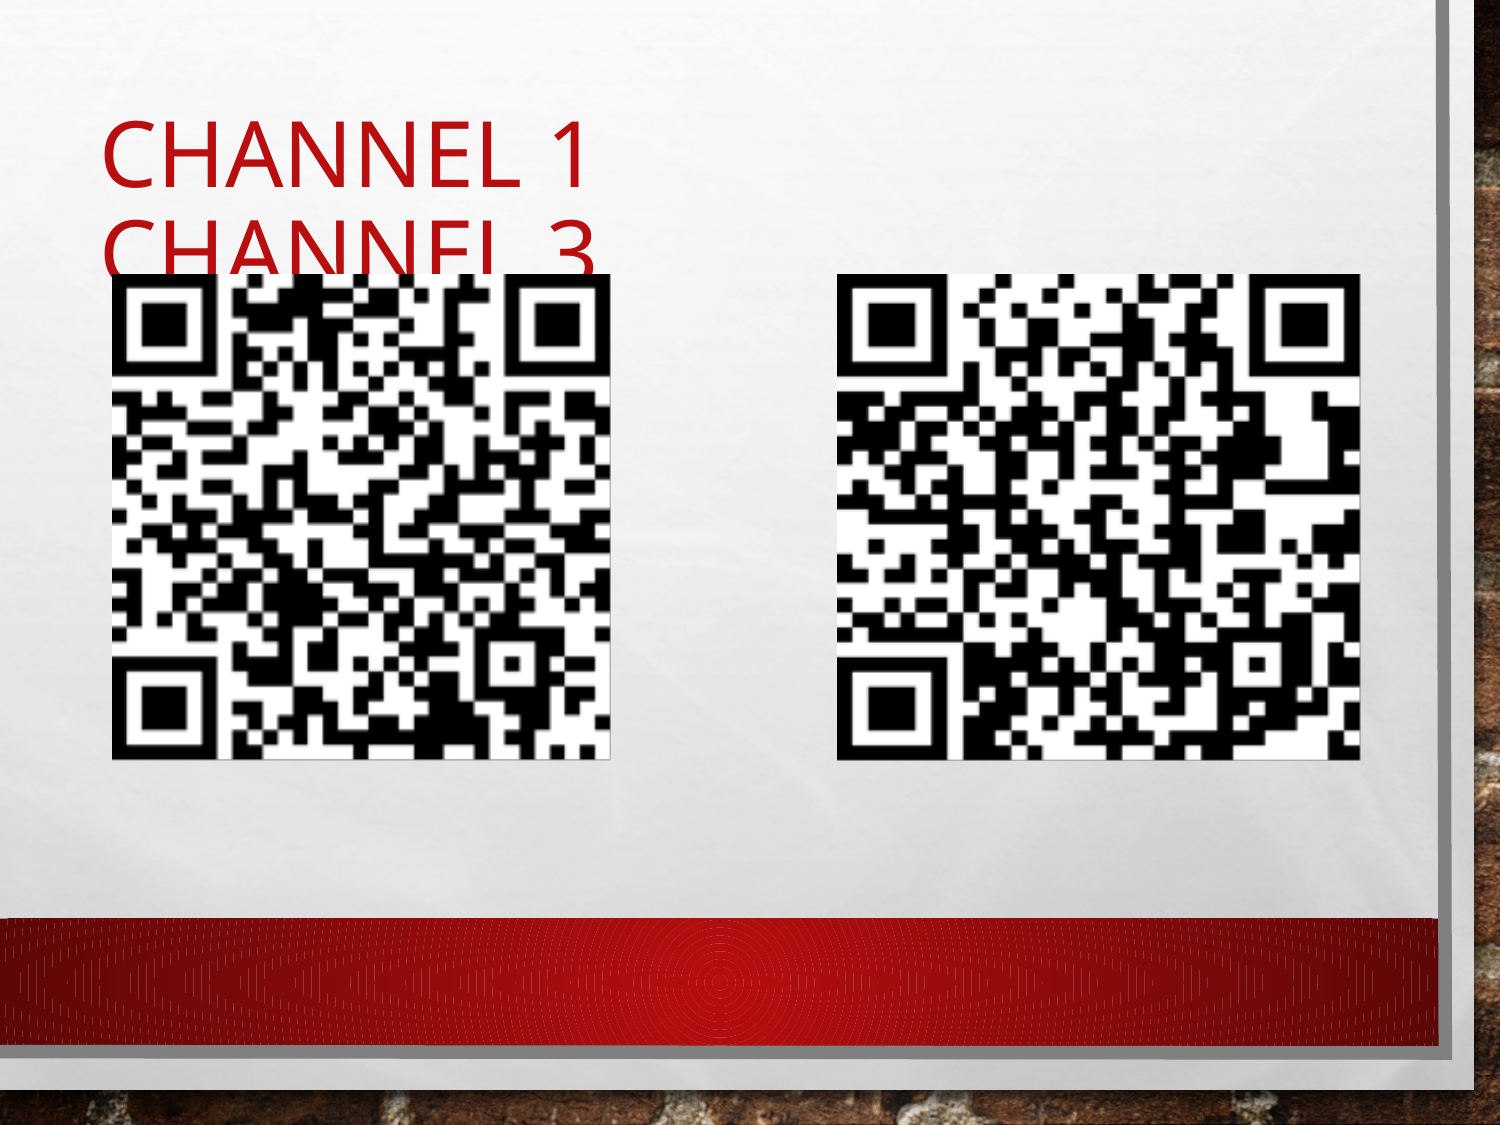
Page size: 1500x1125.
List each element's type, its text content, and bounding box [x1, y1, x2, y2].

title Channel 1 Channel 3 [84, 112, 1364, 302]
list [112, 274, 613, 763]
picture [0, 0, 1500, 1125]
picture [837, 274, 1363, 763]
